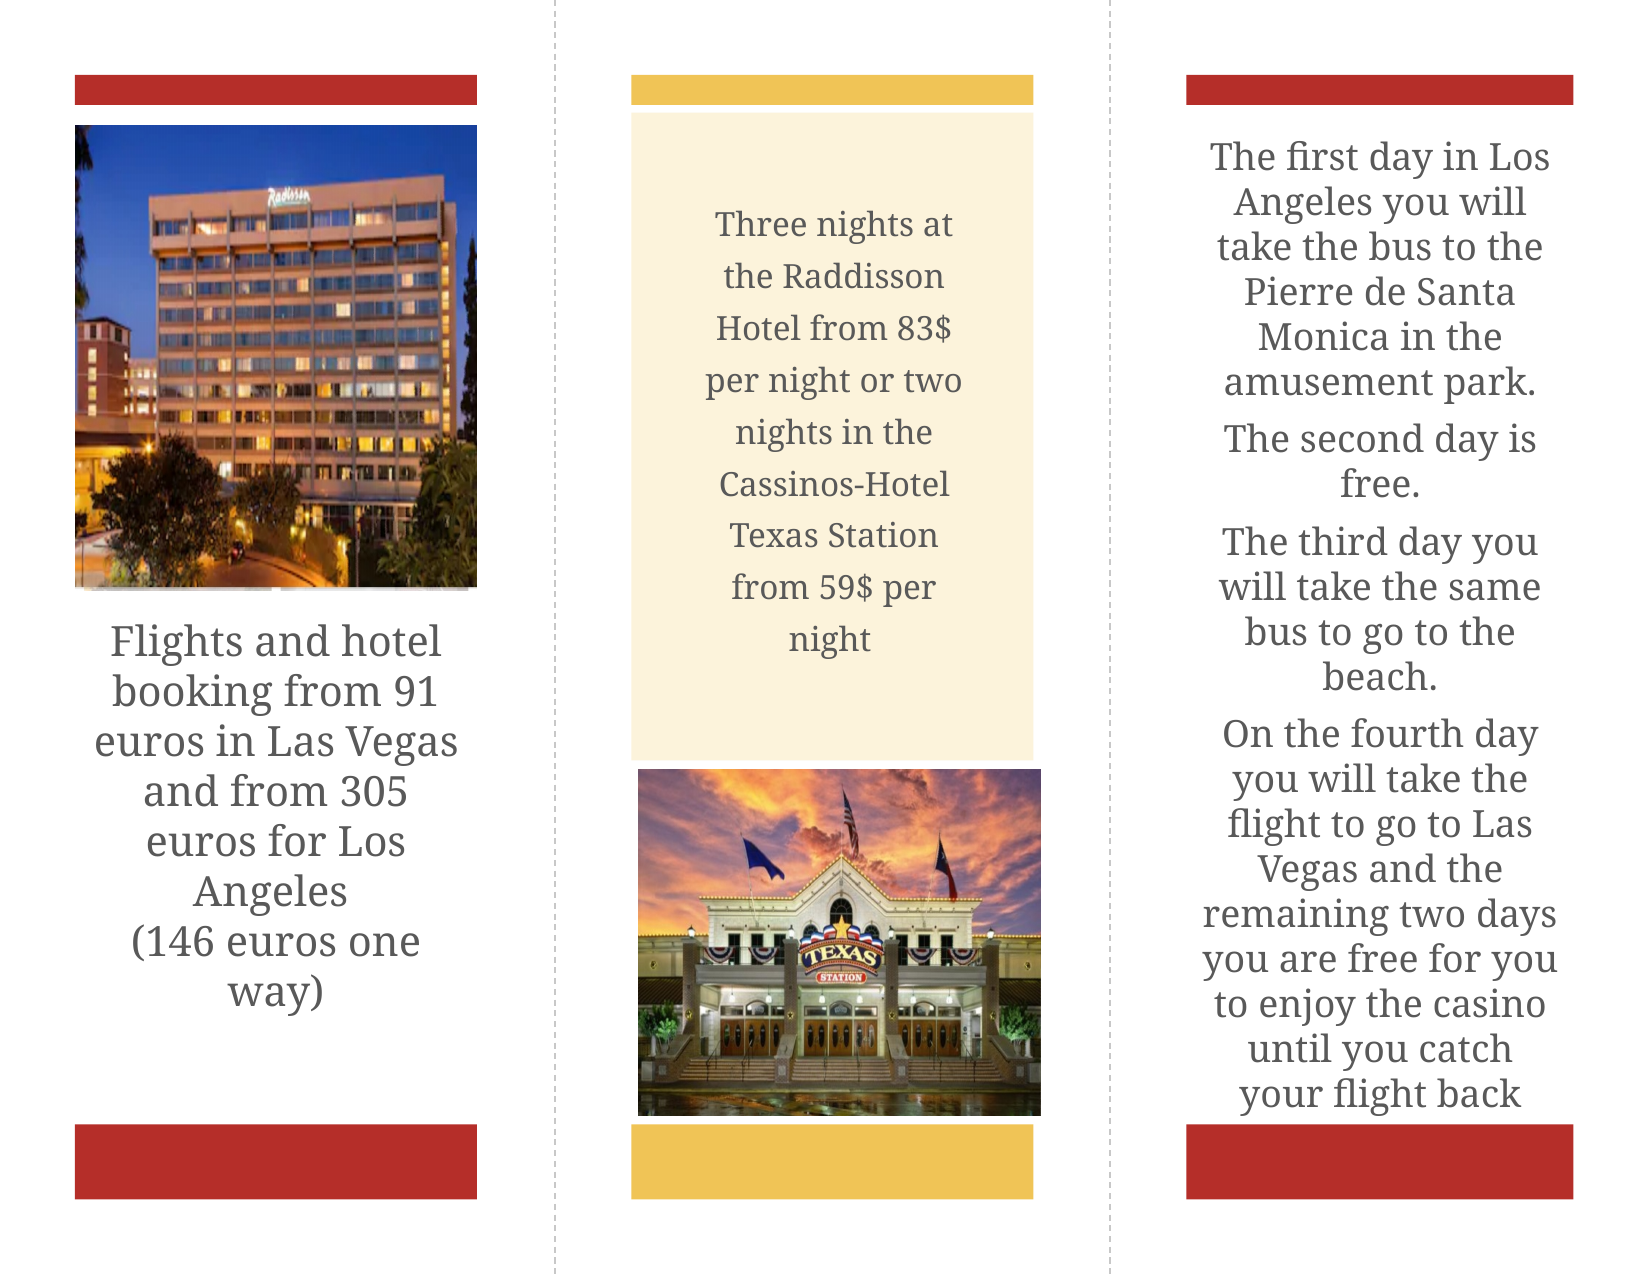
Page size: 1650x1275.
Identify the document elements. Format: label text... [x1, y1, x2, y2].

list The first day in Los Angeles you will take the bus to the Pierre de Santa Monica in the amusement park. The second day is free. The third day you will take the same bus to go to the beach. On the fourth day you will take the flight to go to Las Vegas and the remaining two days you are free for you to enjoy the casino until you catch your flight back [1186, 125, 1574, 1112]
picture [631, 769, 1042, 1116]
picture [74, 112, 478, 592]
list Flights and hotel booking from 91 euros in Las Vegas and from 305 euros for Los Angeles (146 euros one way) [75, 607, 477, 1112]
list Three nights at the Raddisson Hotel from 83$ per night or two nights in the Cassinos-Hotel Texas Station from 59$ per night [675, 150, 994, 700]
